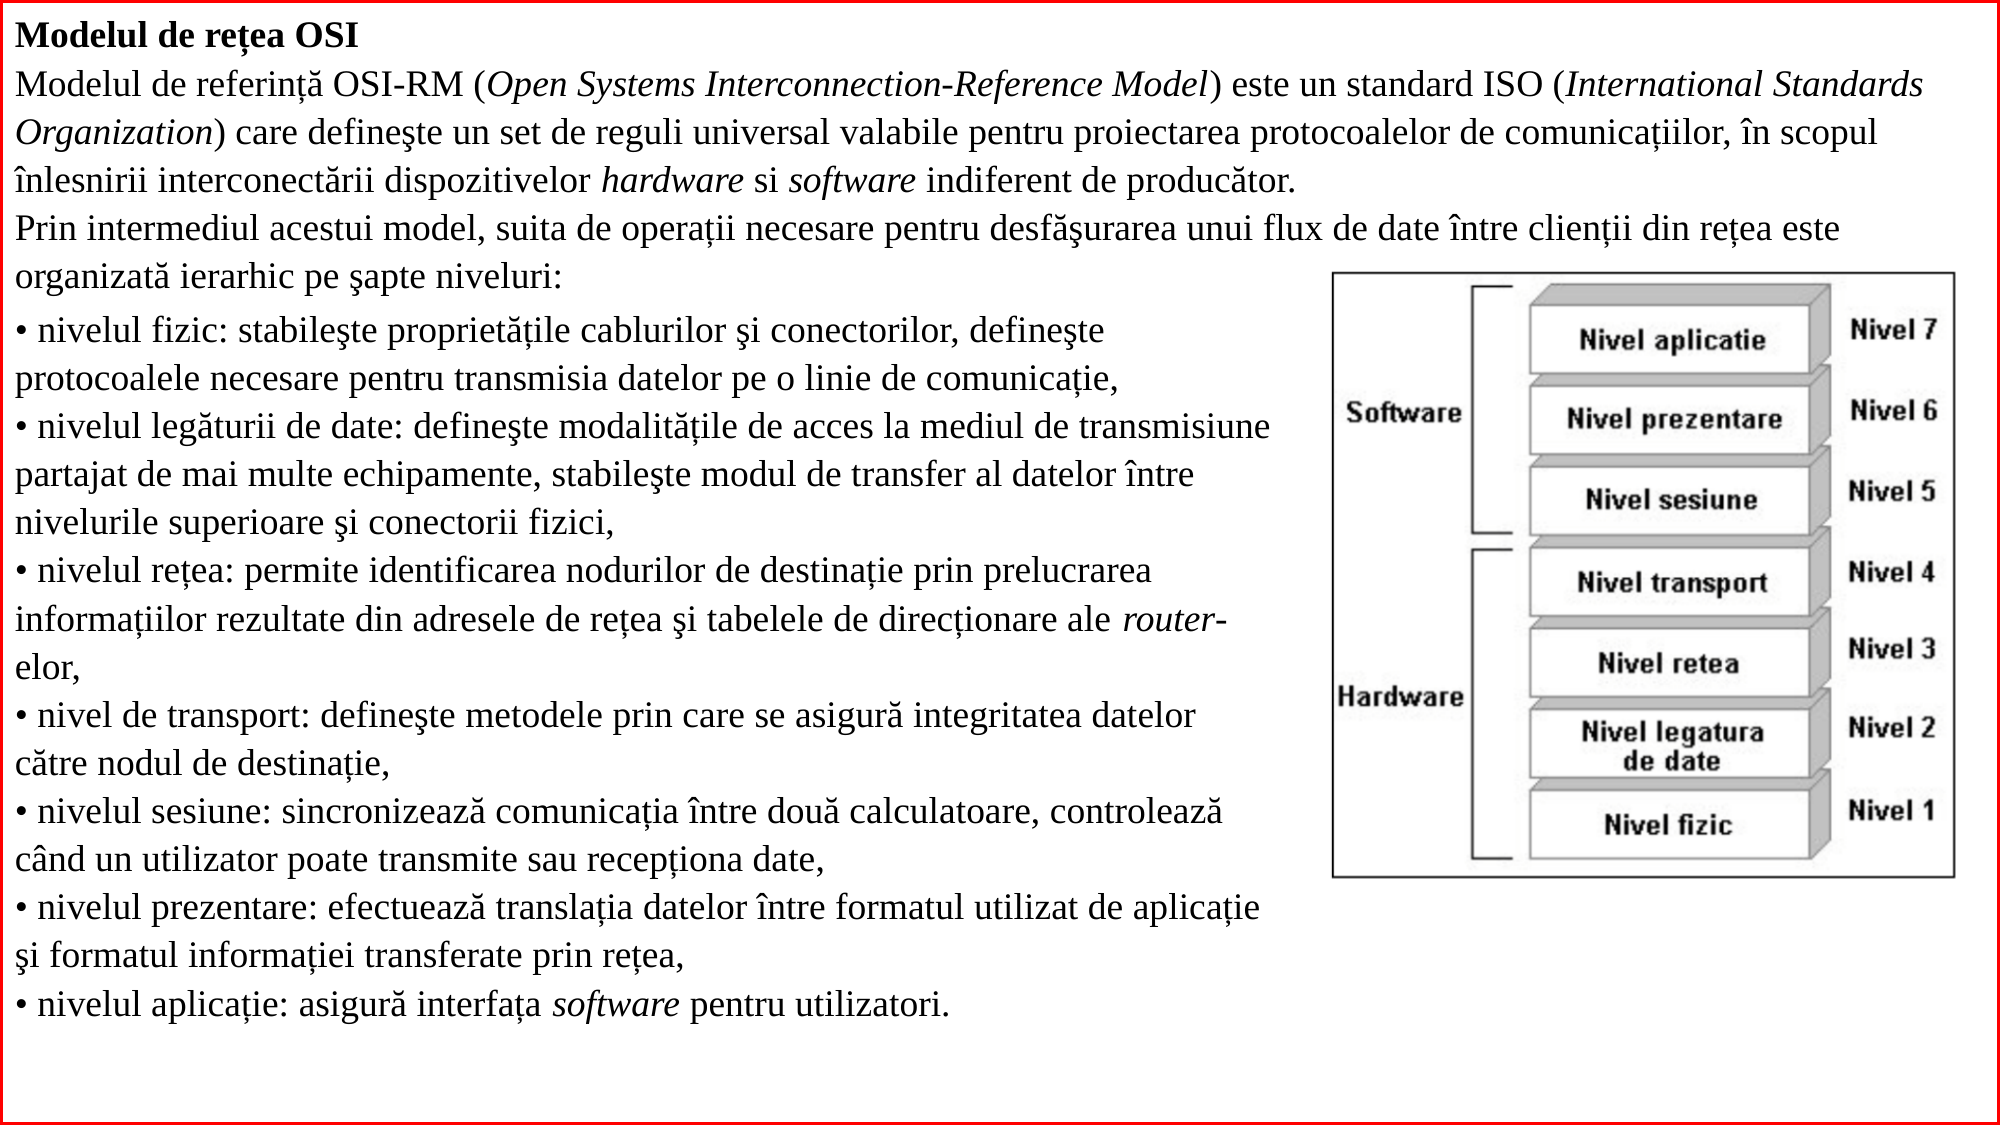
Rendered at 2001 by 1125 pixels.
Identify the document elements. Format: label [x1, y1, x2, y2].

picture [1295, 250, 2000, 883]
text_box [0, 0, 2000, 1125]
